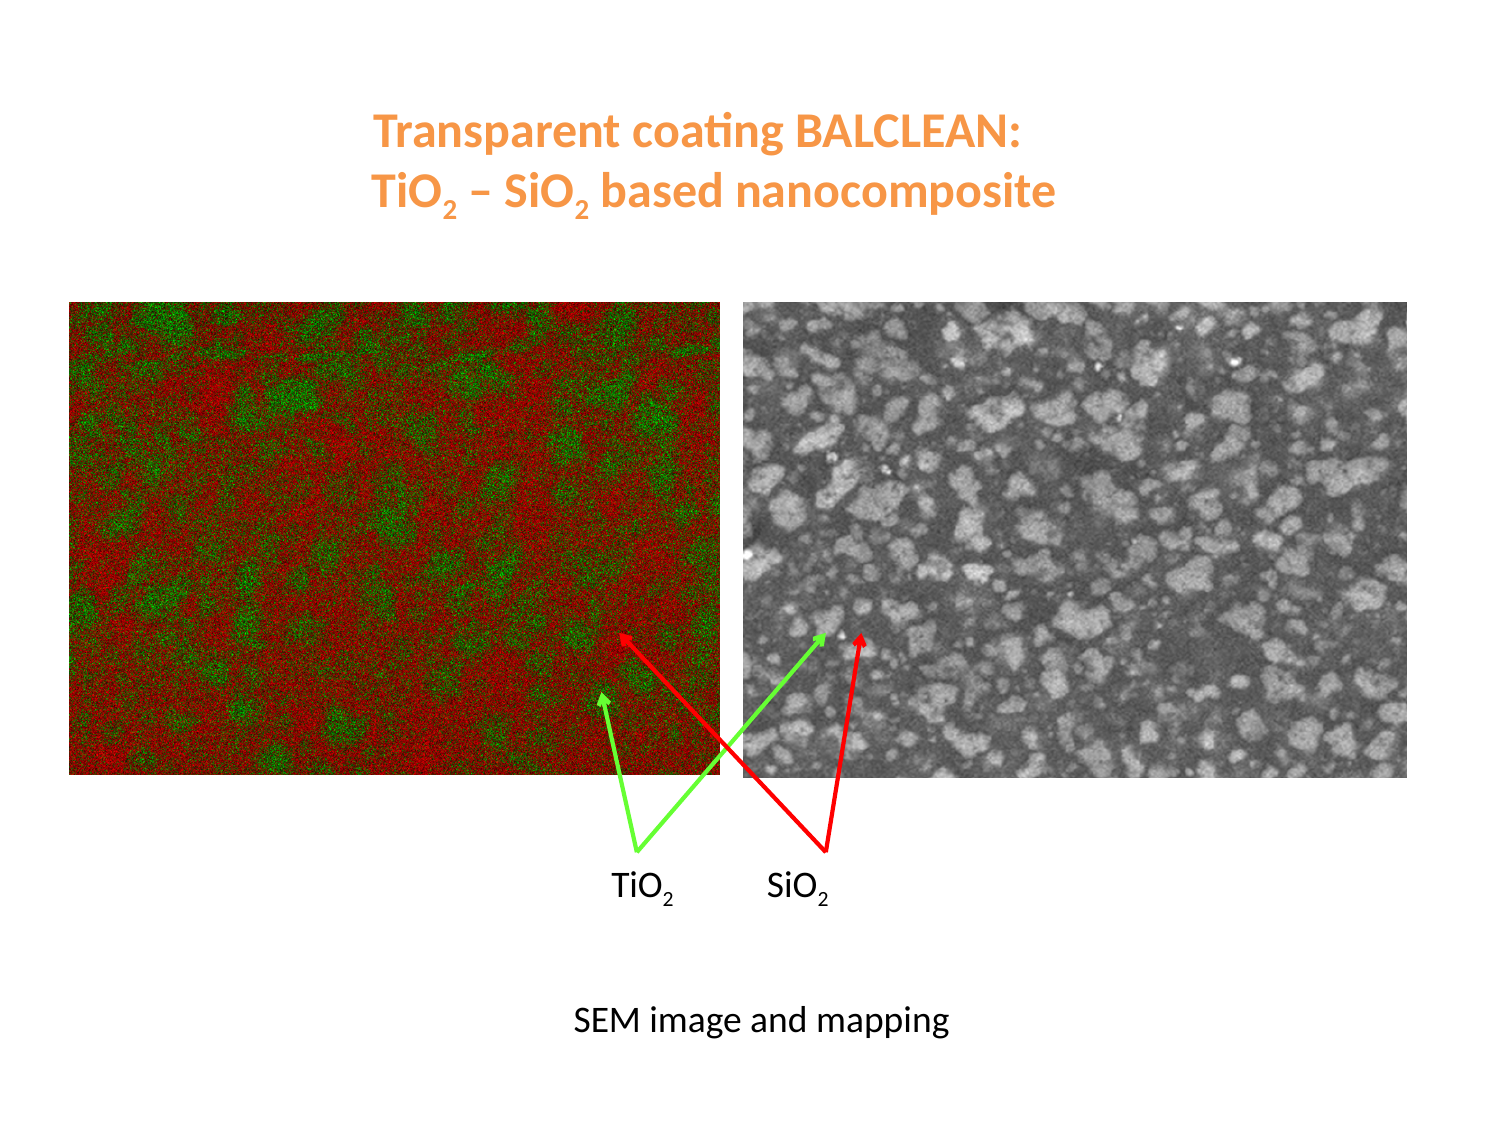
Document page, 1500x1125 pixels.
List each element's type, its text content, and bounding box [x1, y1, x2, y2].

text_box Transparent coating BALCLEAN: TiO2 – SiO2 based nanocomposite [112, 89, 1317, 233]
text_box SEM image and mapping [371, 987, 1152, 1048]
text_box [69, 302, 1407, 913]
